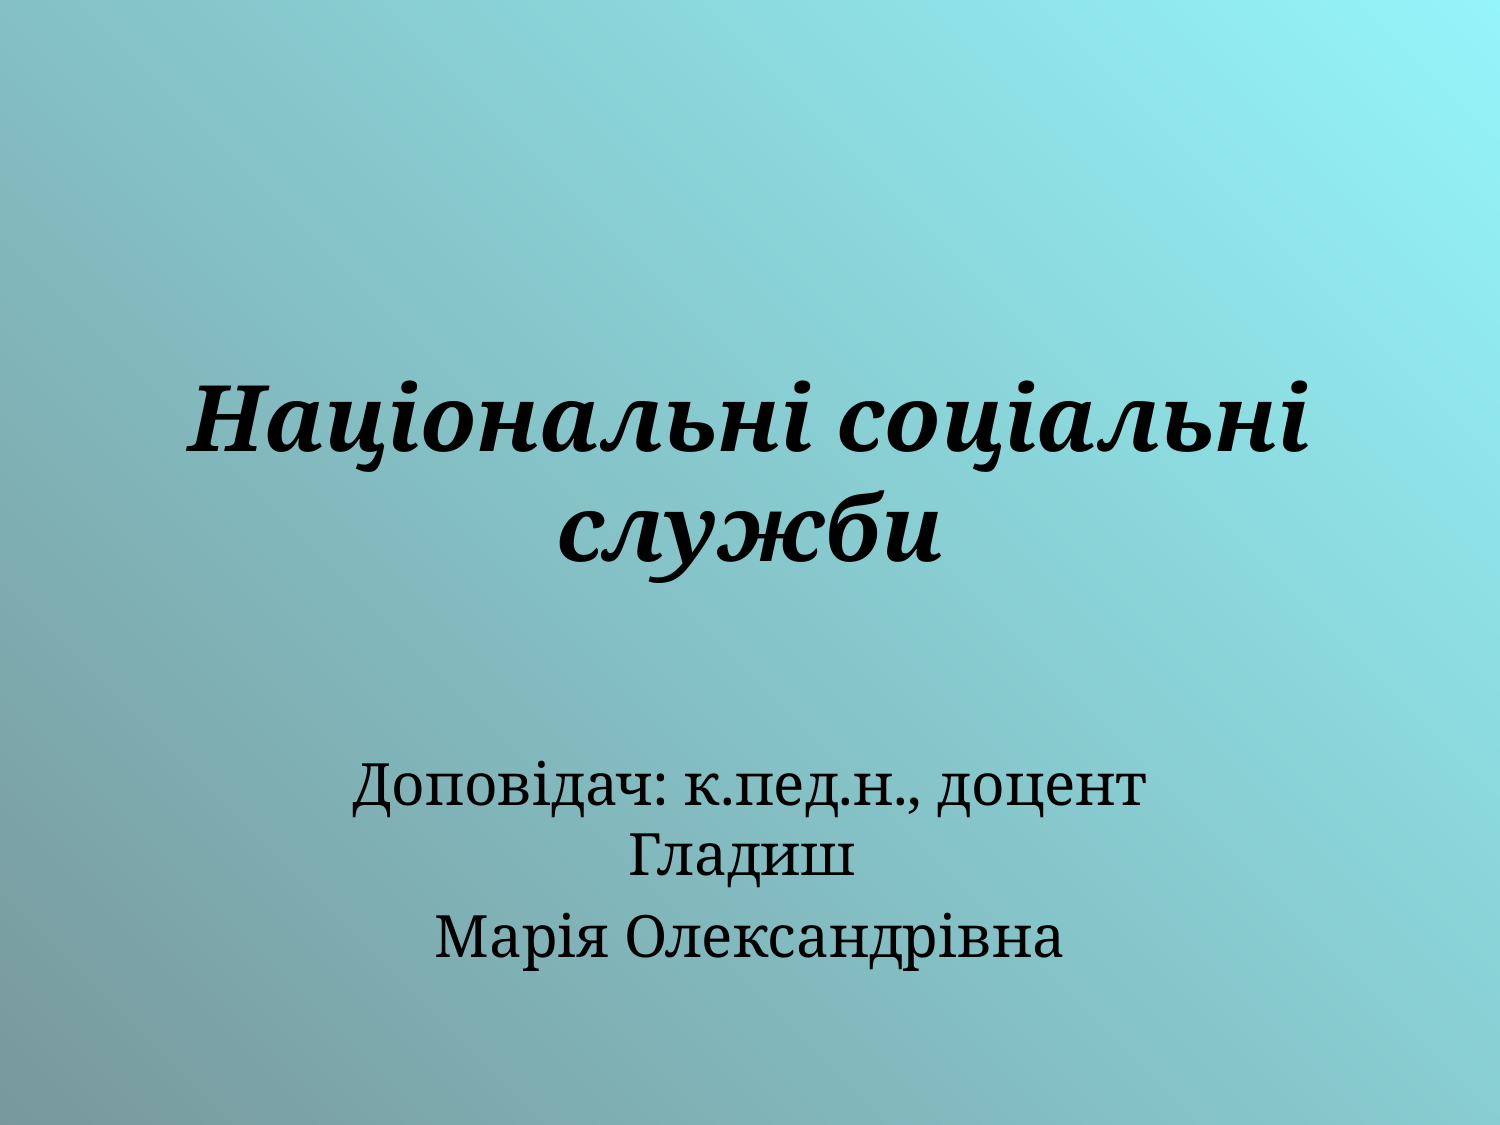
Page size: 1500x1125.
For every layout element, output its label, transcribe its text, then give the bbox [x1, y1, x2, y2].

subtitle Доповідач: к.пед.н., доцент Гладиш Марія Олександрівна [225, 739, 1275, 925]
title Національні соціальні служби [112, 349, 1388, 591]
